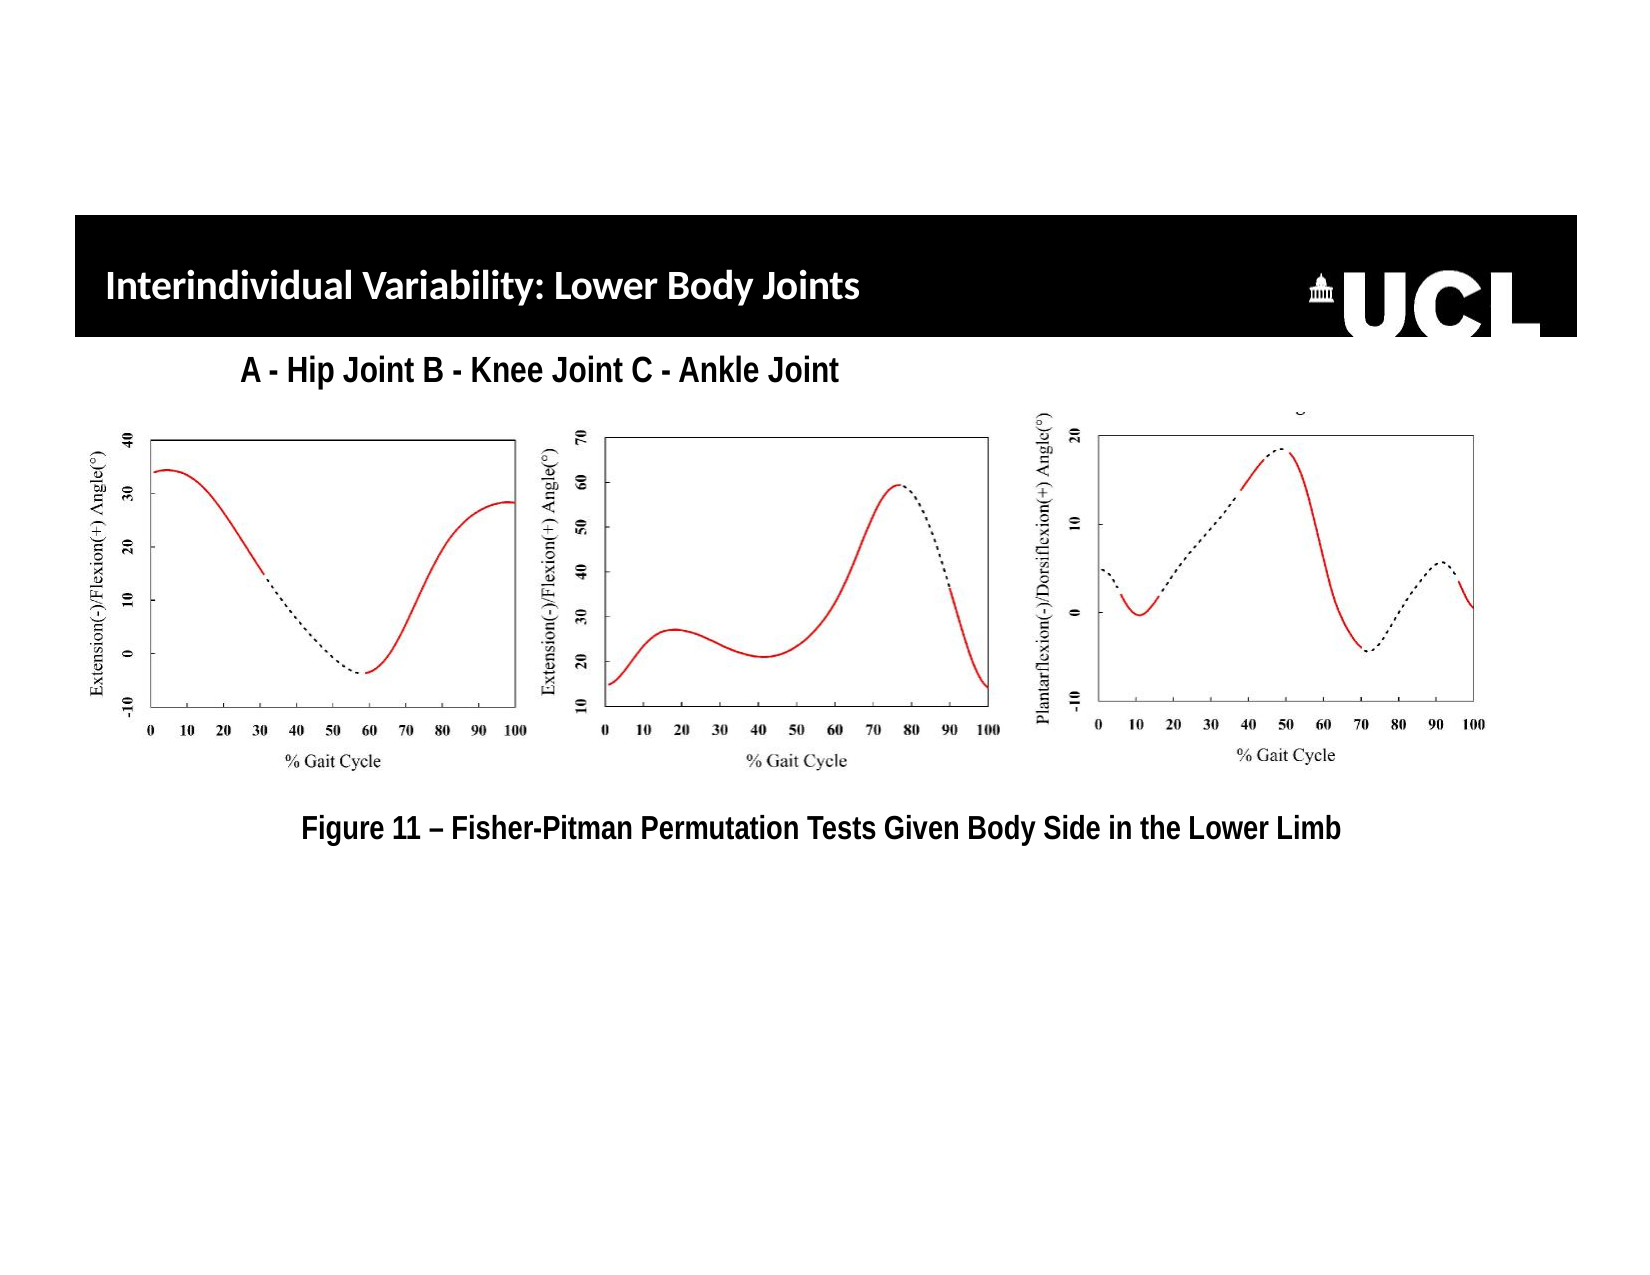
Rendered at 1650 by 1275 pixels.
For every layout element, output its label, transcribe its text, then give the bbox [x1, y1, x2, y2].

list Figure 11 – Fisher-Pitman Permutation Tests Given Body Side in the Lower Limb [75, 807, 1578, 848]
picture [87, 411, 1487, 773]
picture [74, 215, 1577, 337]
list A - Hip Joint B - Knee Joint C - Ankle Joint [75, 347, 1578, 412]
